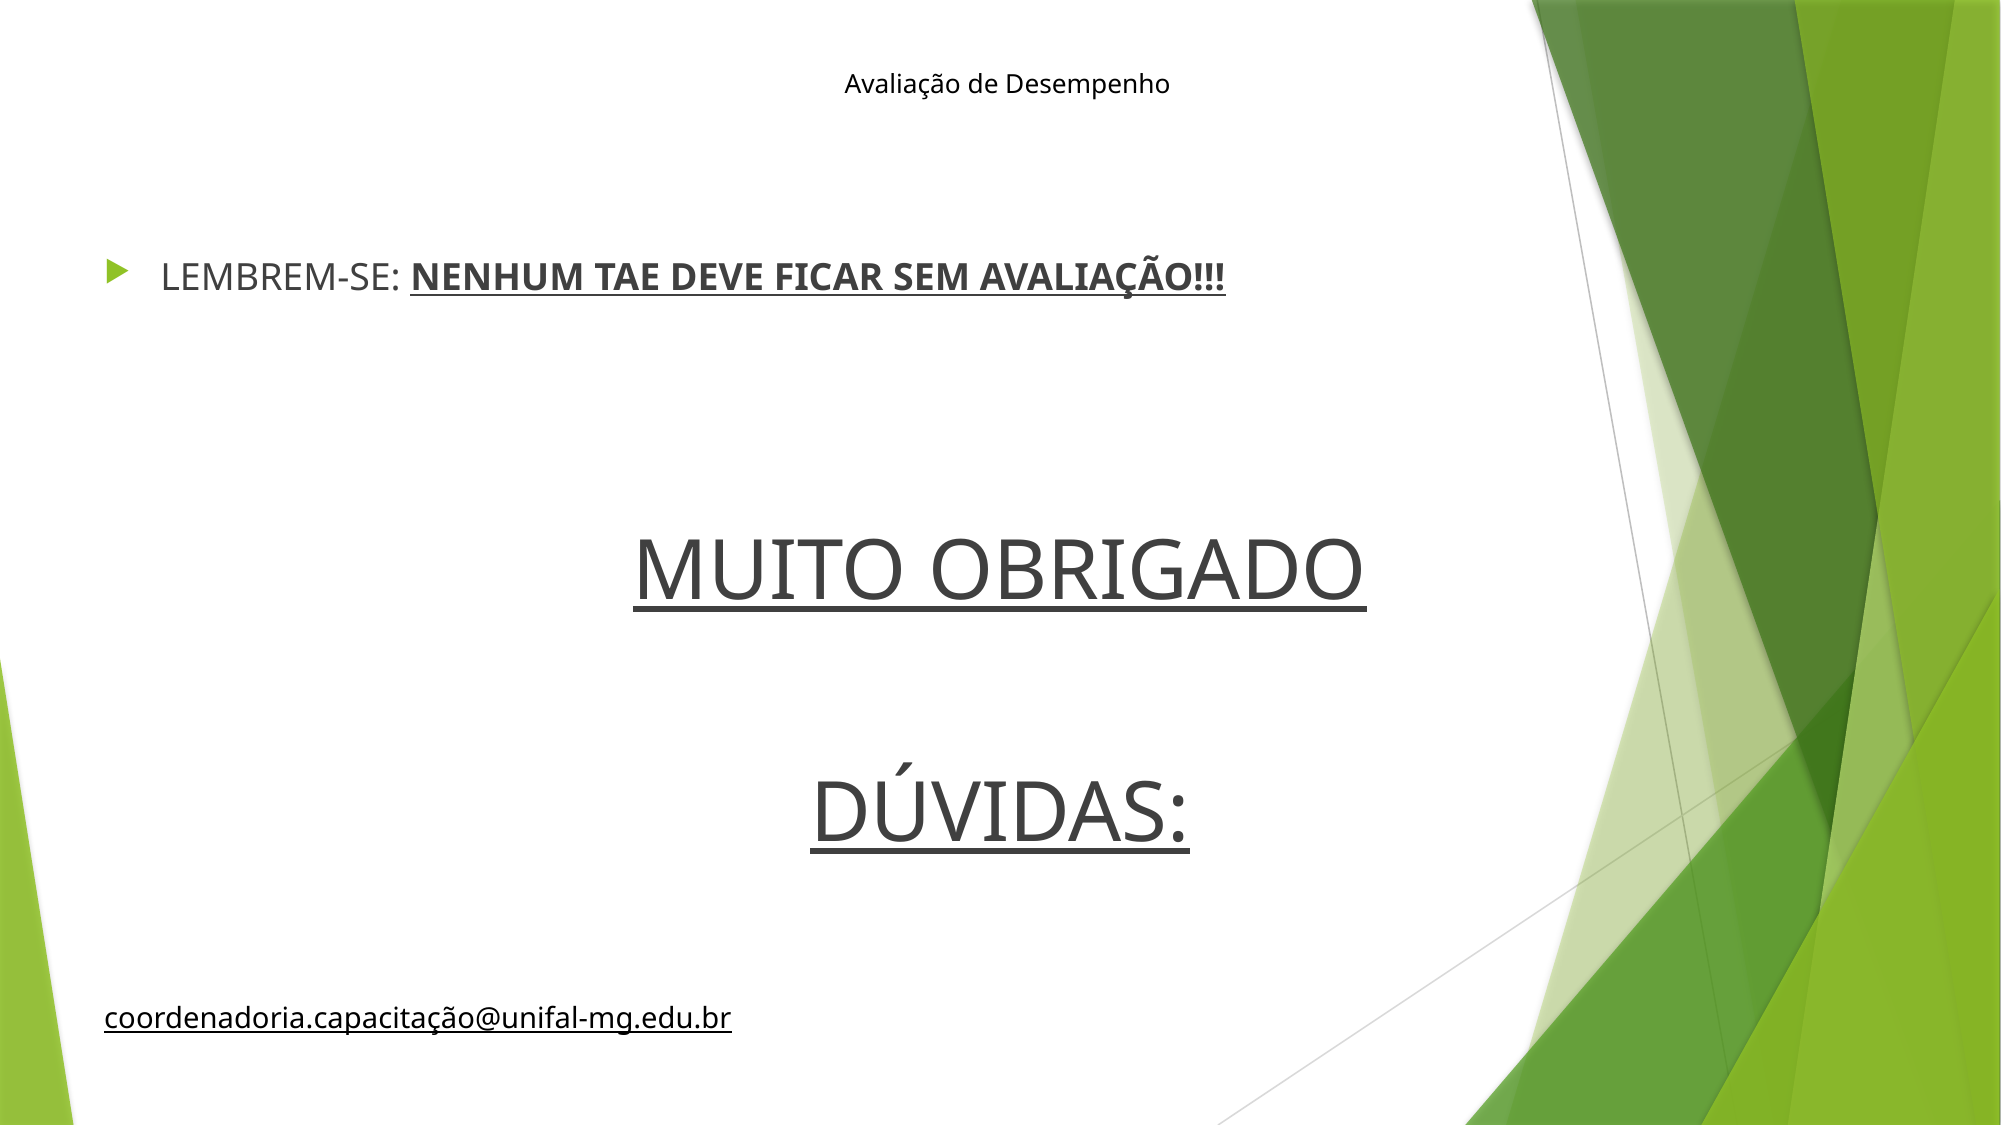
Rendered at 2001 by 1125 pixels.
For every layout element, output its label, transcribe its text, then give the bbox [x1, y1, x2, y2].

list LEMBREM-SE: NENHUM TAE DEVE FICAR SEM AVALIAÇÃO!!! MUITO OBRIGADO DÚVIDAS: coordenadoria.capacitação@unifal-mg.edu.br [89, 245, 1911, 1096]
title Avaliação de Desempenho [69, 59, 1946, 140]
